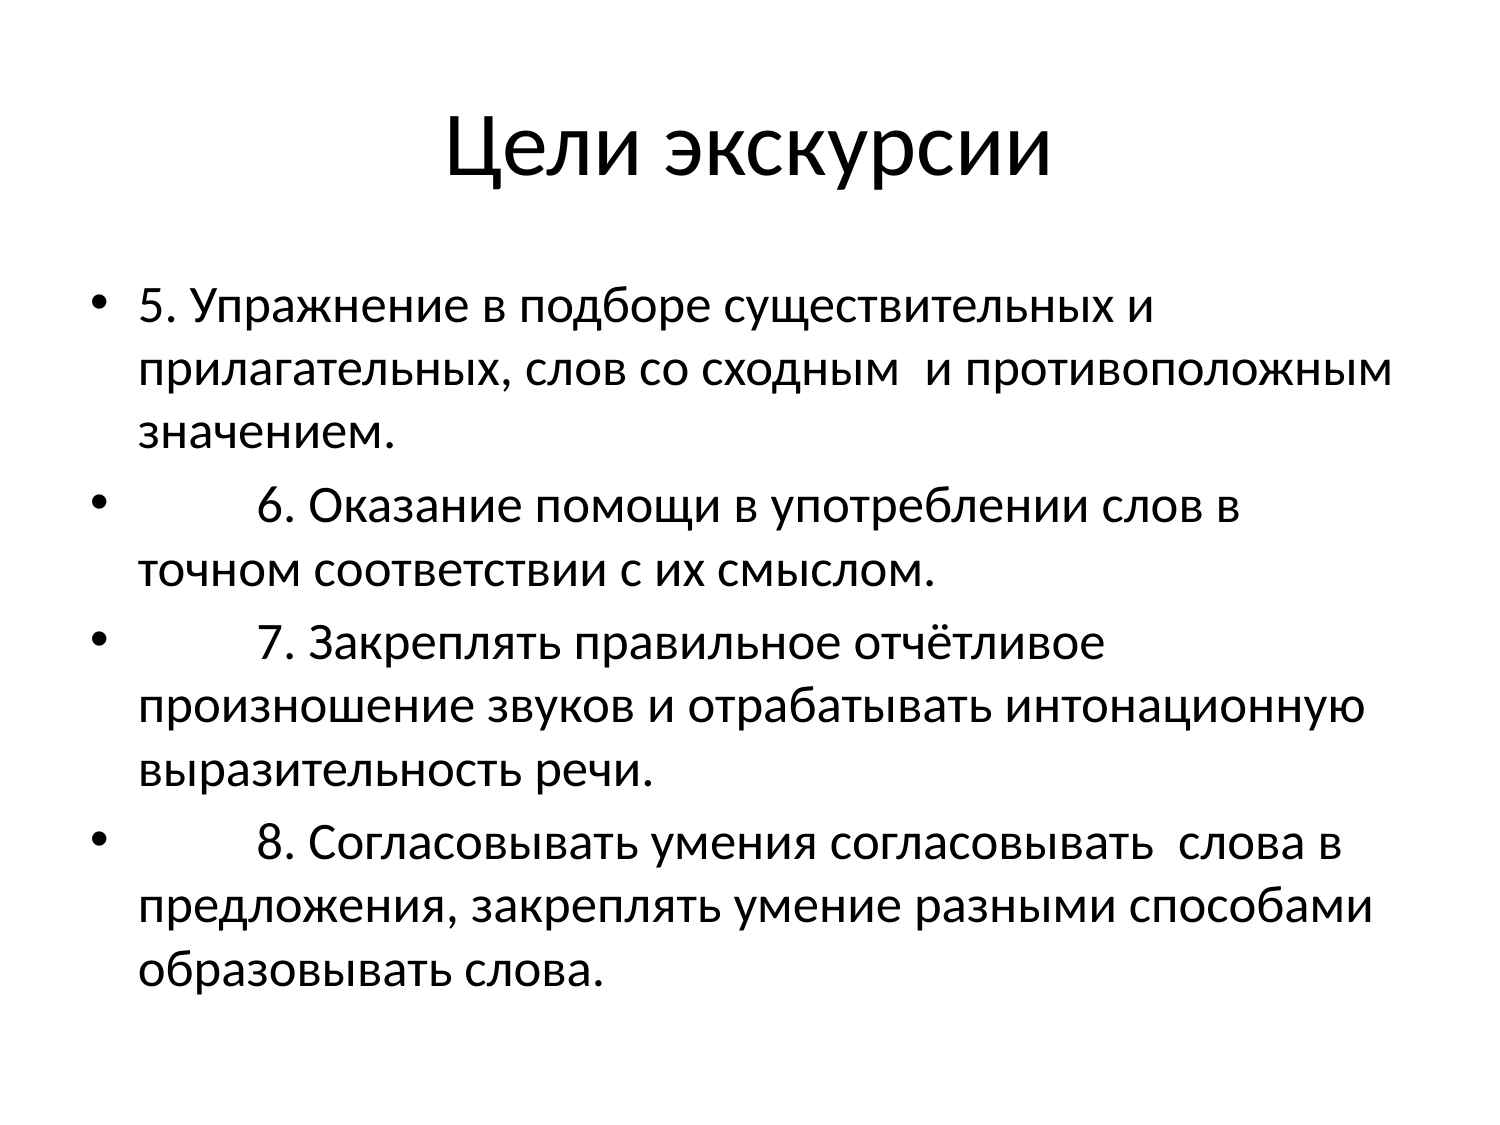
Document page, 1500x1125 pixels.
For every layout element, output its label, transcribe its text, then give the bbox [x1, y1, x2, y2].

title Цели экскурсии [75, 45, 1425, 233]
list 5. Упражнение в подборе существительных и прилагательных, слов со сходным и противоположным значением. 6. Оказание помощи в употреблении слов в точном соответствии с их смыслом. 7. Закреплять правильное отчётливое произношение звуков и отрабатывать интонационную выразительность речи. 8. Согласовывать умения согласовывать слова в предложения, закреплять умение разными способами образовывать слова. [75, 262, 1425, 1005]
